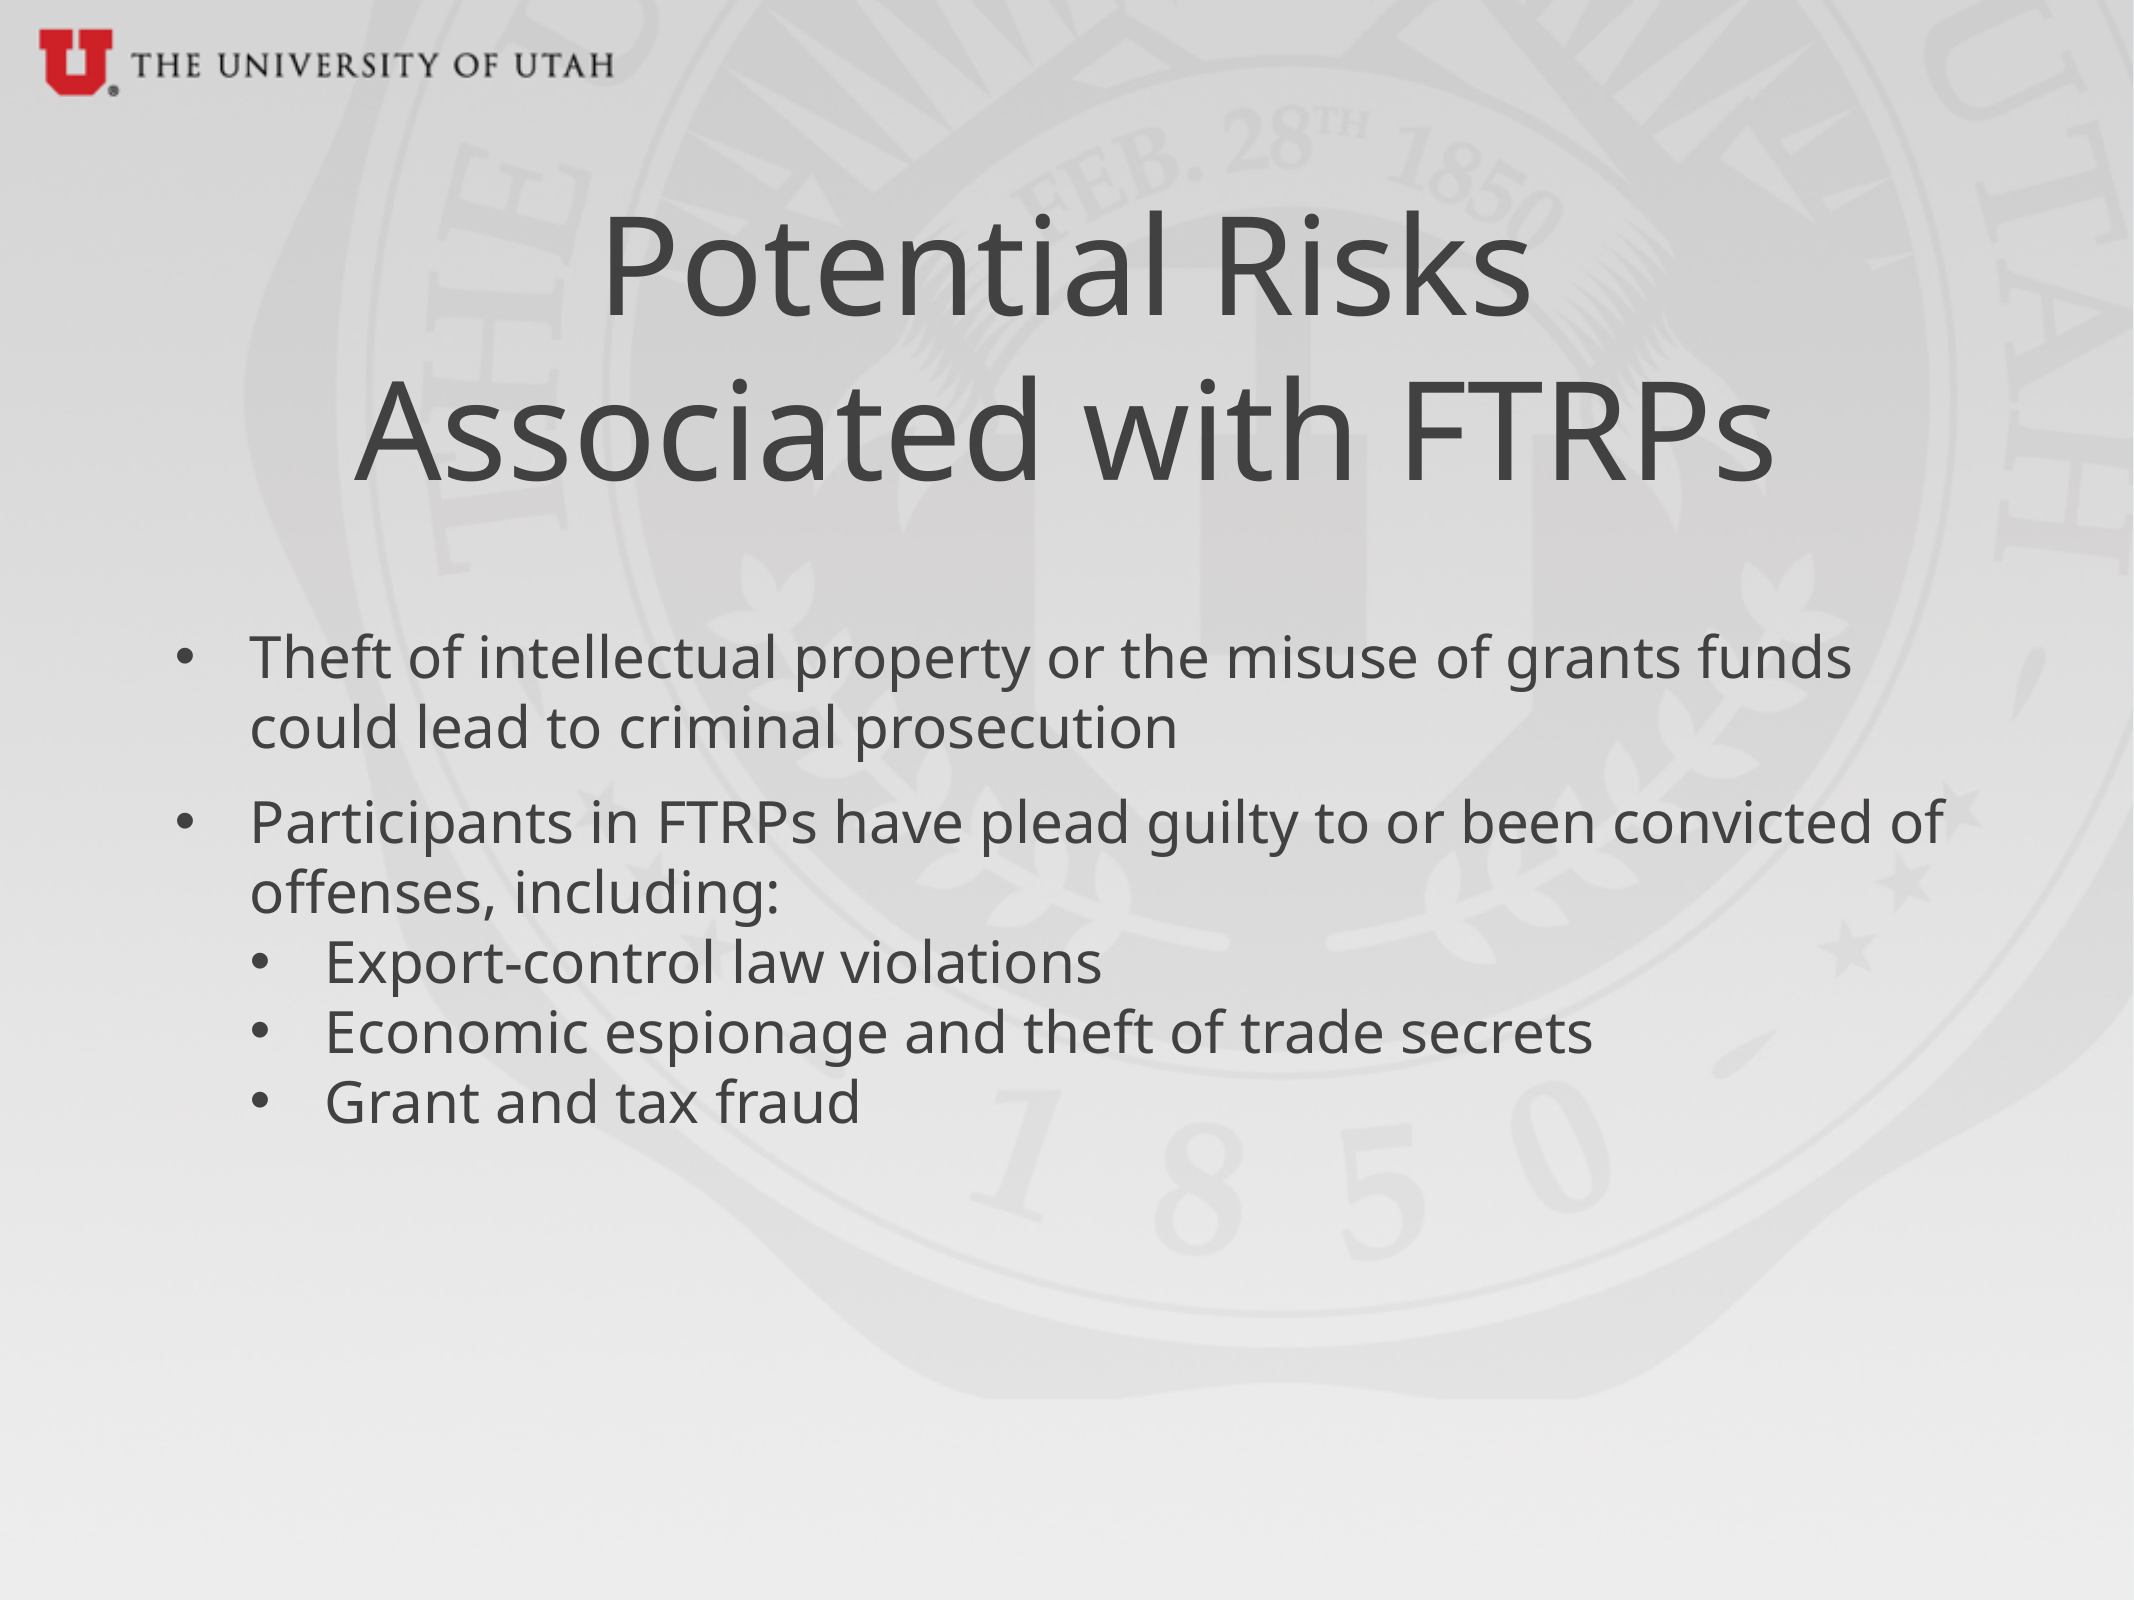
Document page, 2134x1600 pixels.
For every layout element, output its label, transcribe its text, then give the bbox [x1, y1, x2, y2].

title Potential Risks Associated with FTRPs [58, 237, 2075, 516]
picture [0, 0, 2134, 1600]
text_box Theft of intellectual property or the misuse of grants funds could lead to criminal prosecution Participants in FTRPs have plead guilty to or been convicted of offenses, including: Export-control law violations Economic espionage and theft of trade secrets Grant and tax fraud [160, 612, 1973, 1213]
